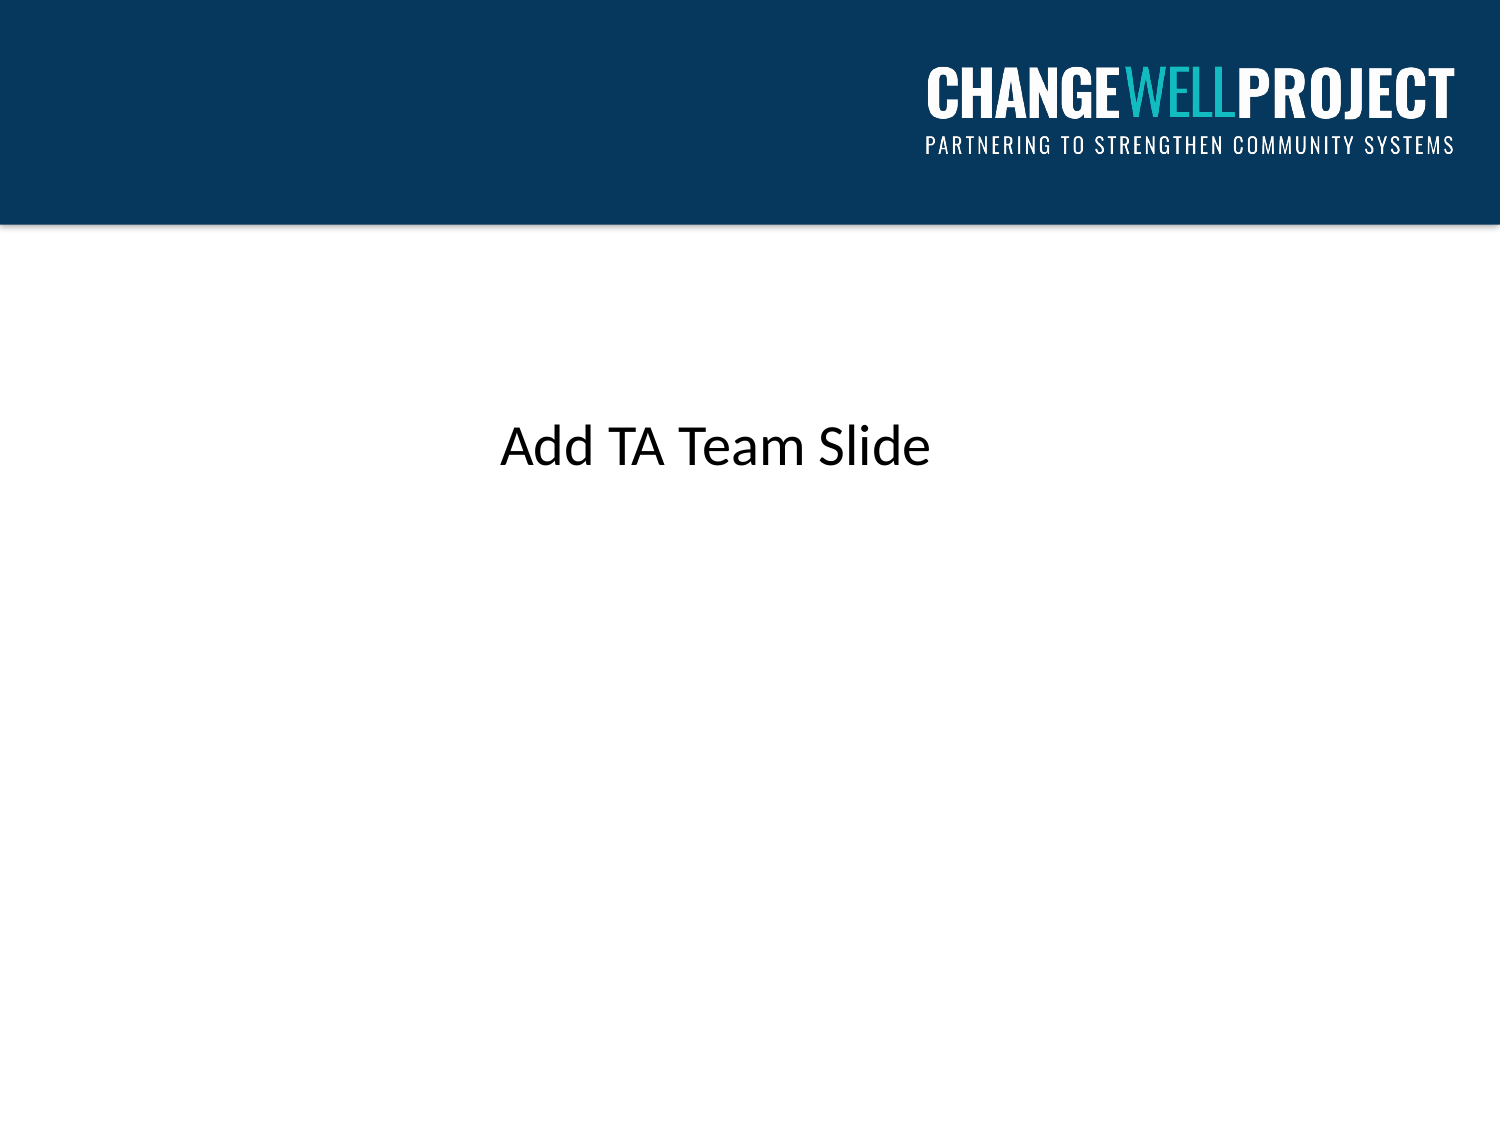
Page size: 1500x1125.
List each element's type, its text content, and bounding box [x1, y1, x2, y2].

picture [912, 39, 1470, 173]
text_box Add TA Team Slide [137, 399, 1308, 485]
